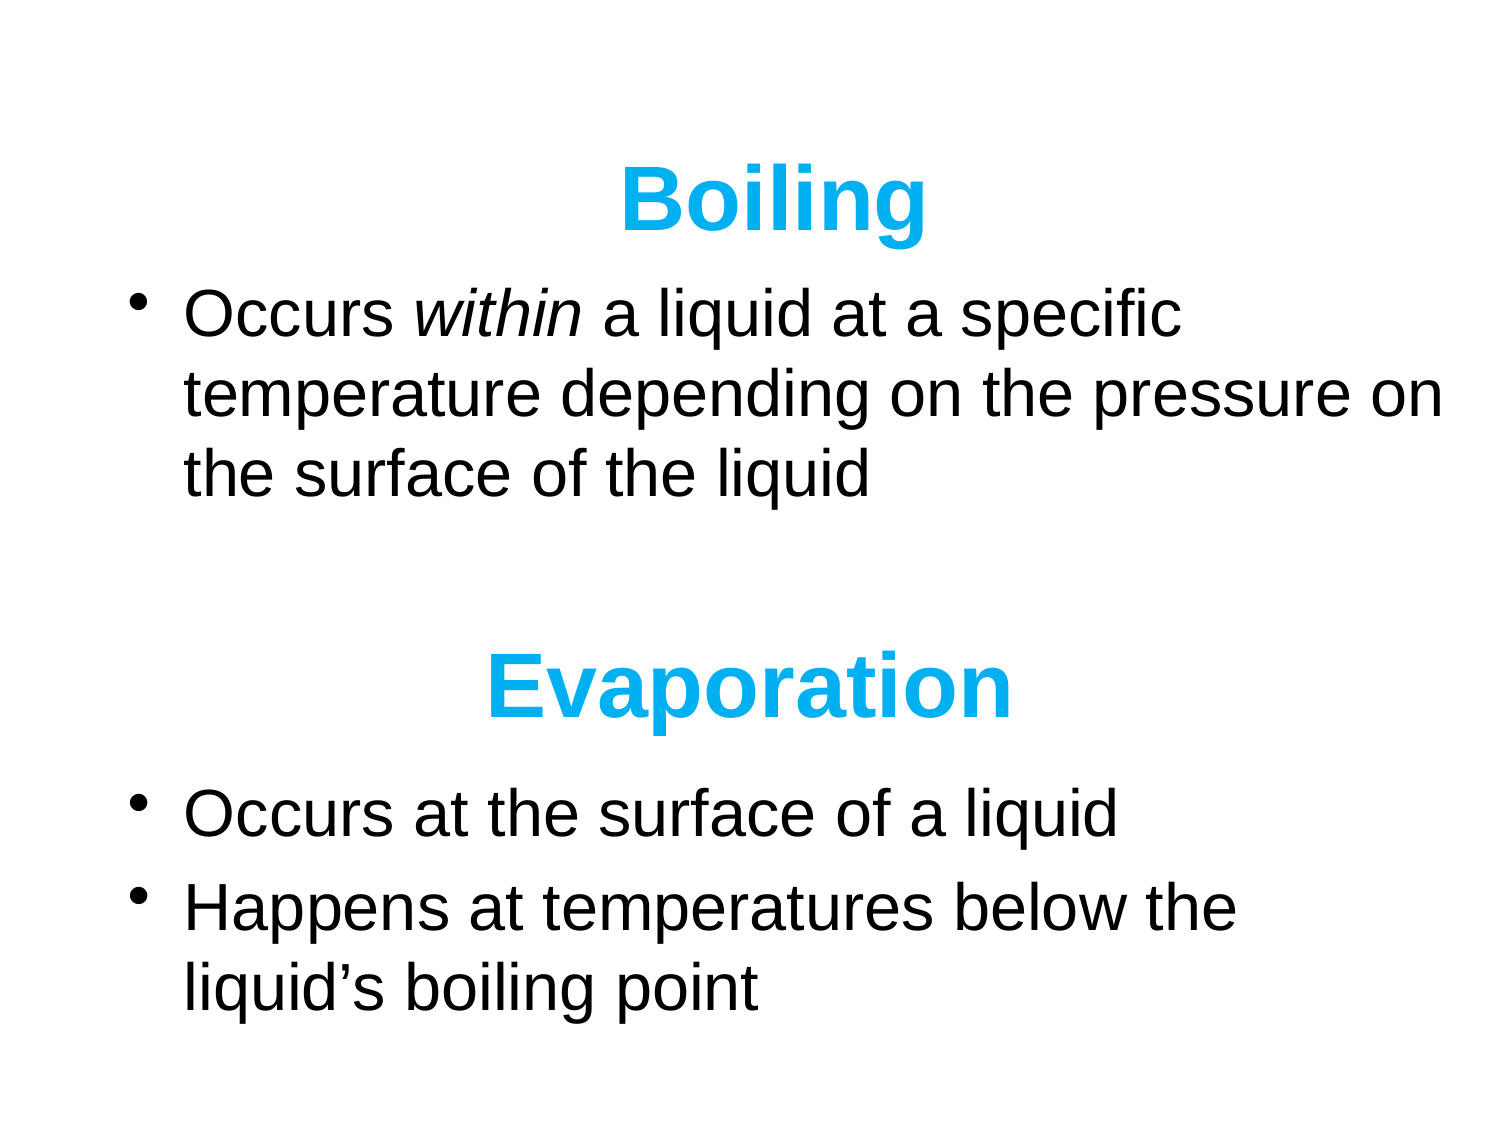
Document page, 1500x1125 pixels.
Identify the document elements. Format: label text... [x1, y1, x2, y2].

text_box Occurs within a liquid at a specific temperature depending on the pressure on the surface of the liquid [112, 262, 1463, 525]
title Evaporation [112, 587, 1388, 762]
text_box Boiling [137, 99, 1413, 262]
list Occurs at the surface of a liquid Happens at temperatures below the liquid’s boiling point [112, 762, 1450, 1100]
